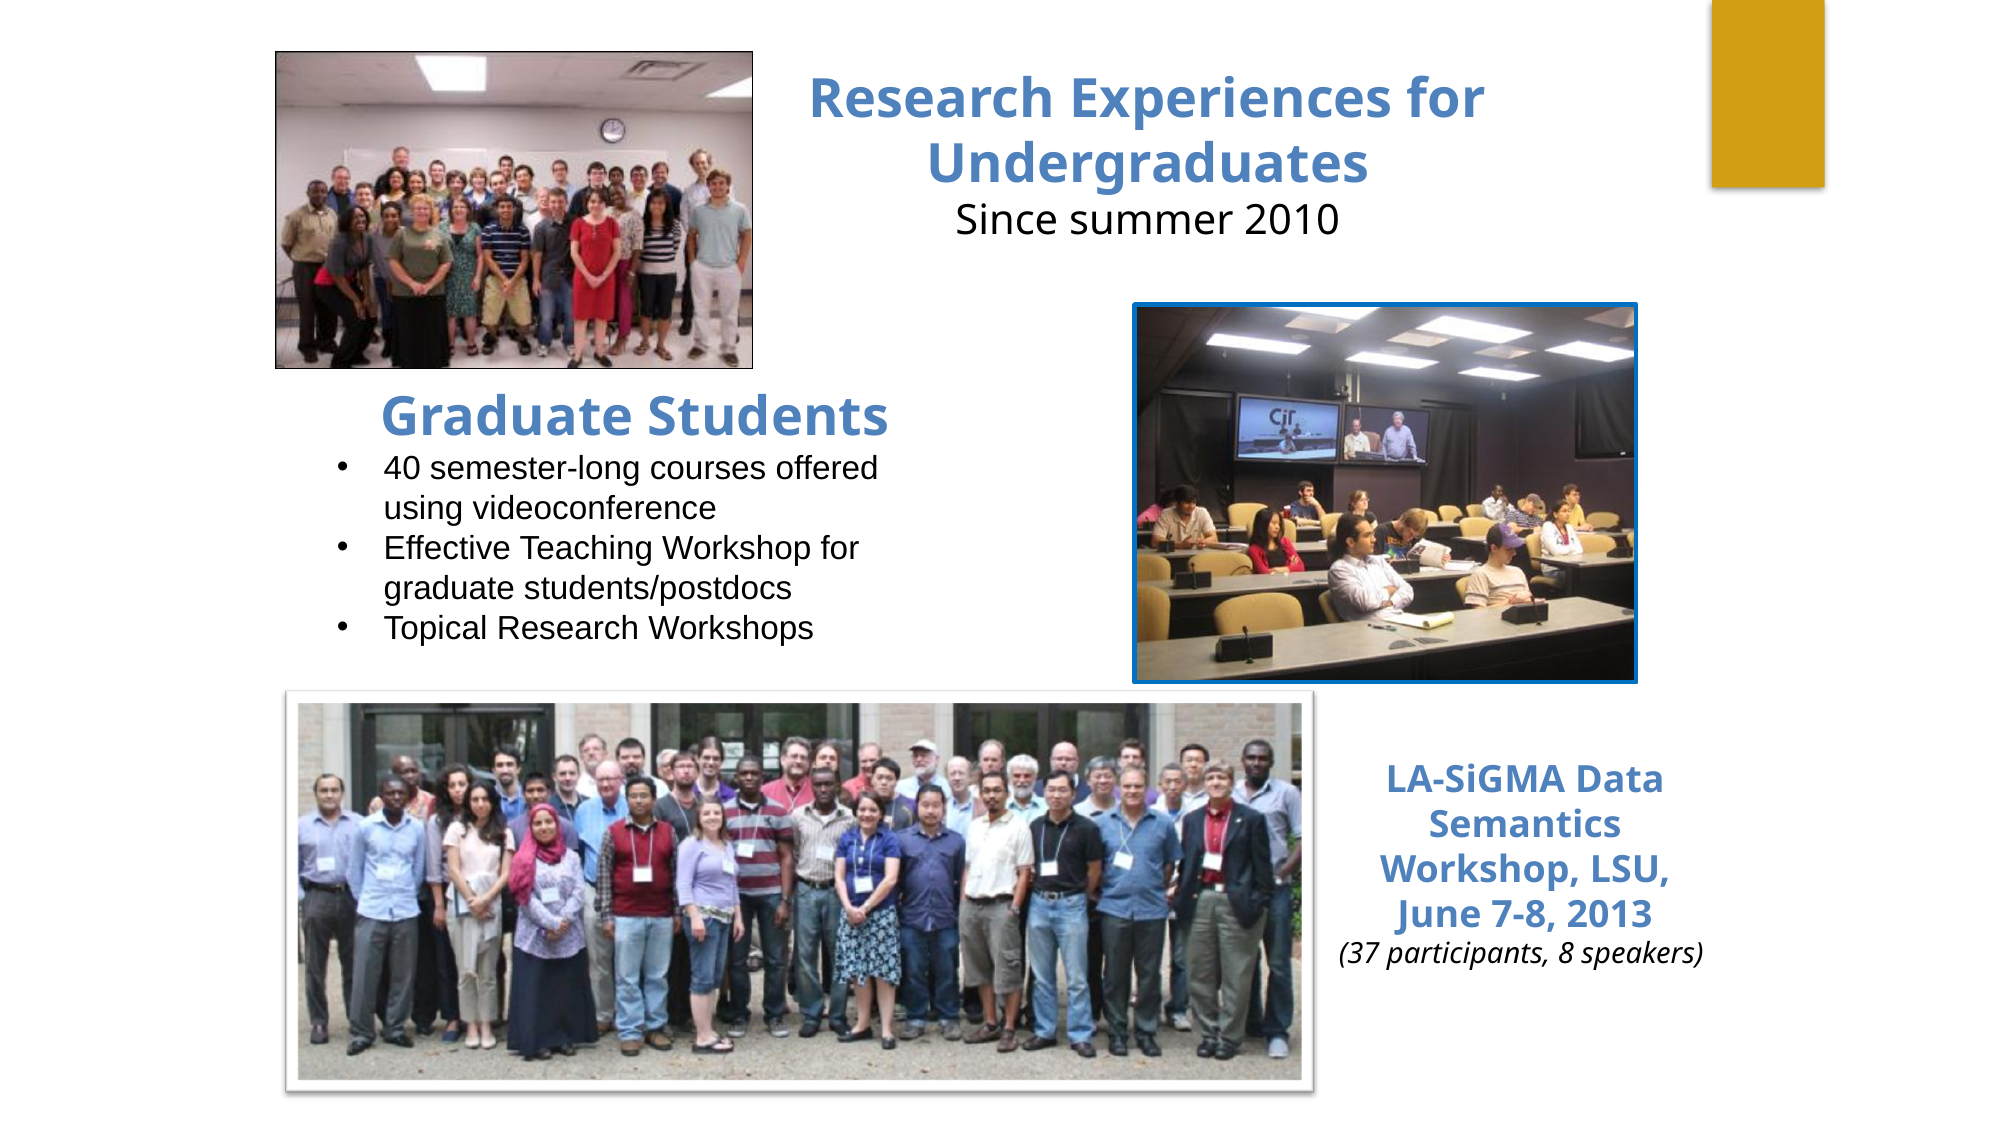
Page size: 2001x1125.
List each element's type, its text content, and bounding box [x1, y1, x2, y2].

text_box Graduate Students 40 semester-long courses offered using videoconference Effective Teaching Workshop for graduate students/postdocs Topical Research Workshops [322, 373, 948, 681]
picture [274, 302, 1638, 1105]
text_box LA-SiGMA Data Semantics Workshop, LSU, June 7-8, 2013 (37 participants, 8 speakers) [1328, 747, 1728, 1013]
text_box Research Experiences for Undergraduates Since summer 2010 [792, 55, 1503, 251]
picture [274, 50, 753, 369]
